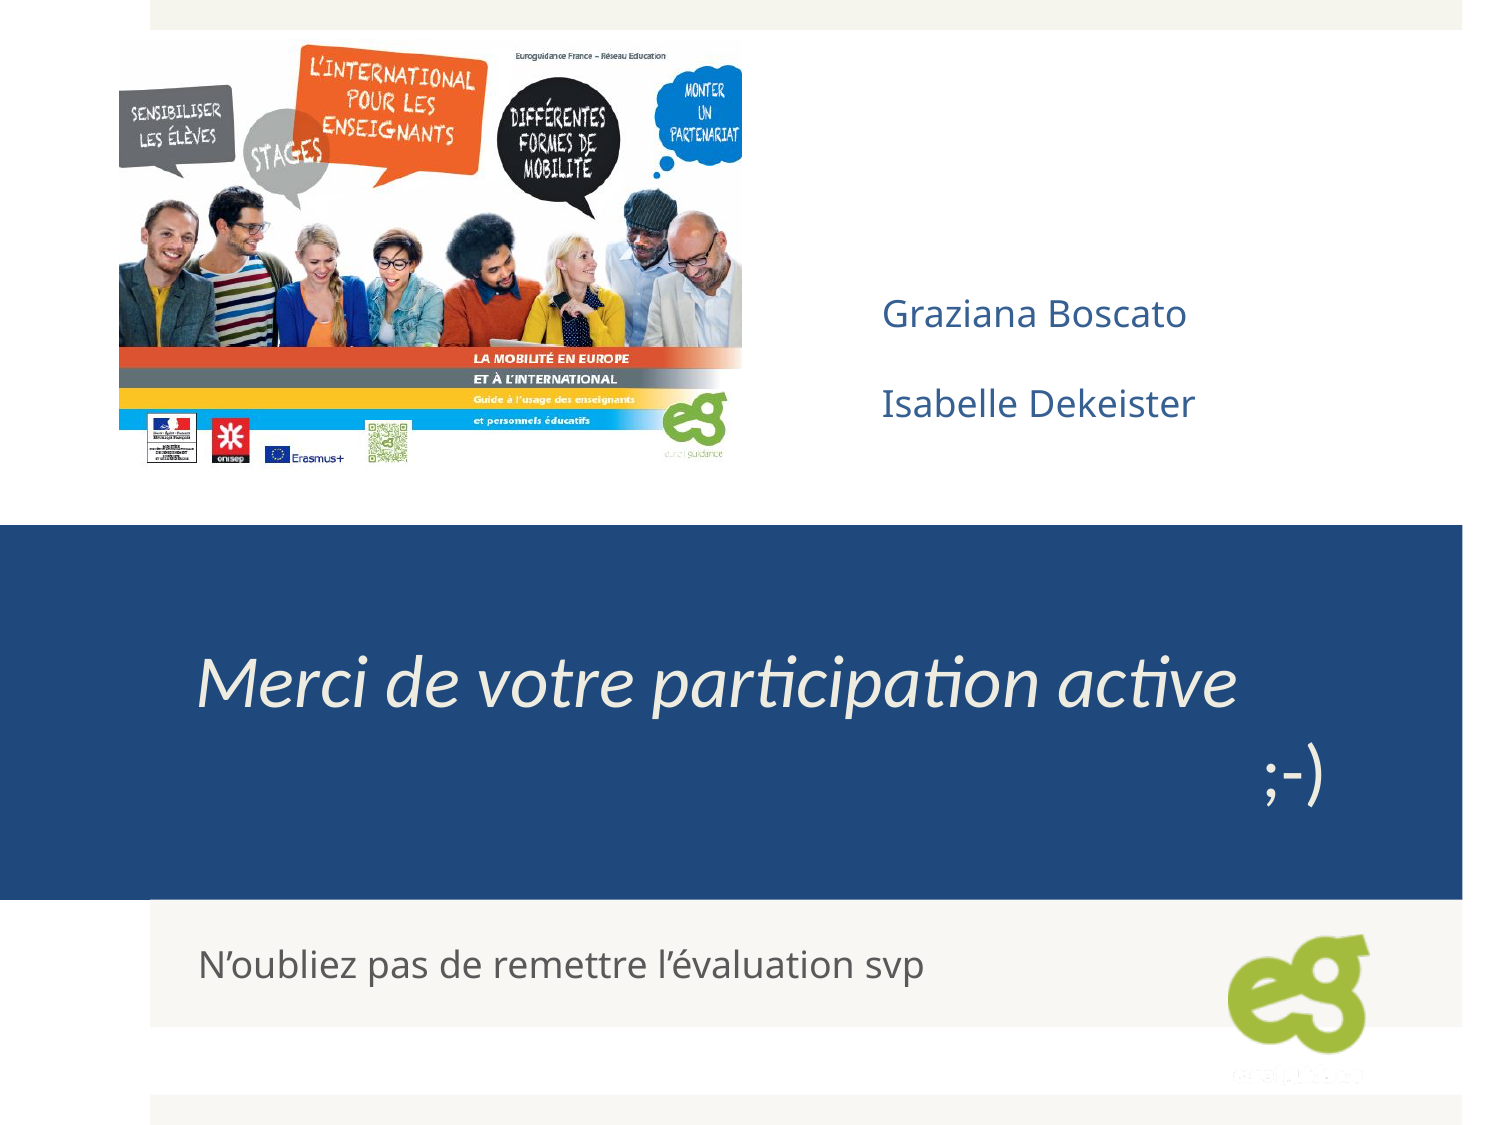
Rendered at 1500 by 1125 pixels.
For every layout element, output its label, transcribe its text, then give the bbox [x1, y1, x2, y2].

picture [487, 417, 541, 426]
picture [118, 38, 743, 472]
picture [475, 419, 484, 424]
text_box Graziana Boscato Isabelle Dekeister [867, 282, 1433, 433]
picture [546, 416, 590, 424]
list N’oubliez pas de remettre l’évaluation svp [150, 899, 1463, 1028]
title Merci de votre participation active ;-) [0, 525, 1463, 900]
picture [1227, 934, 1371, 1087]
